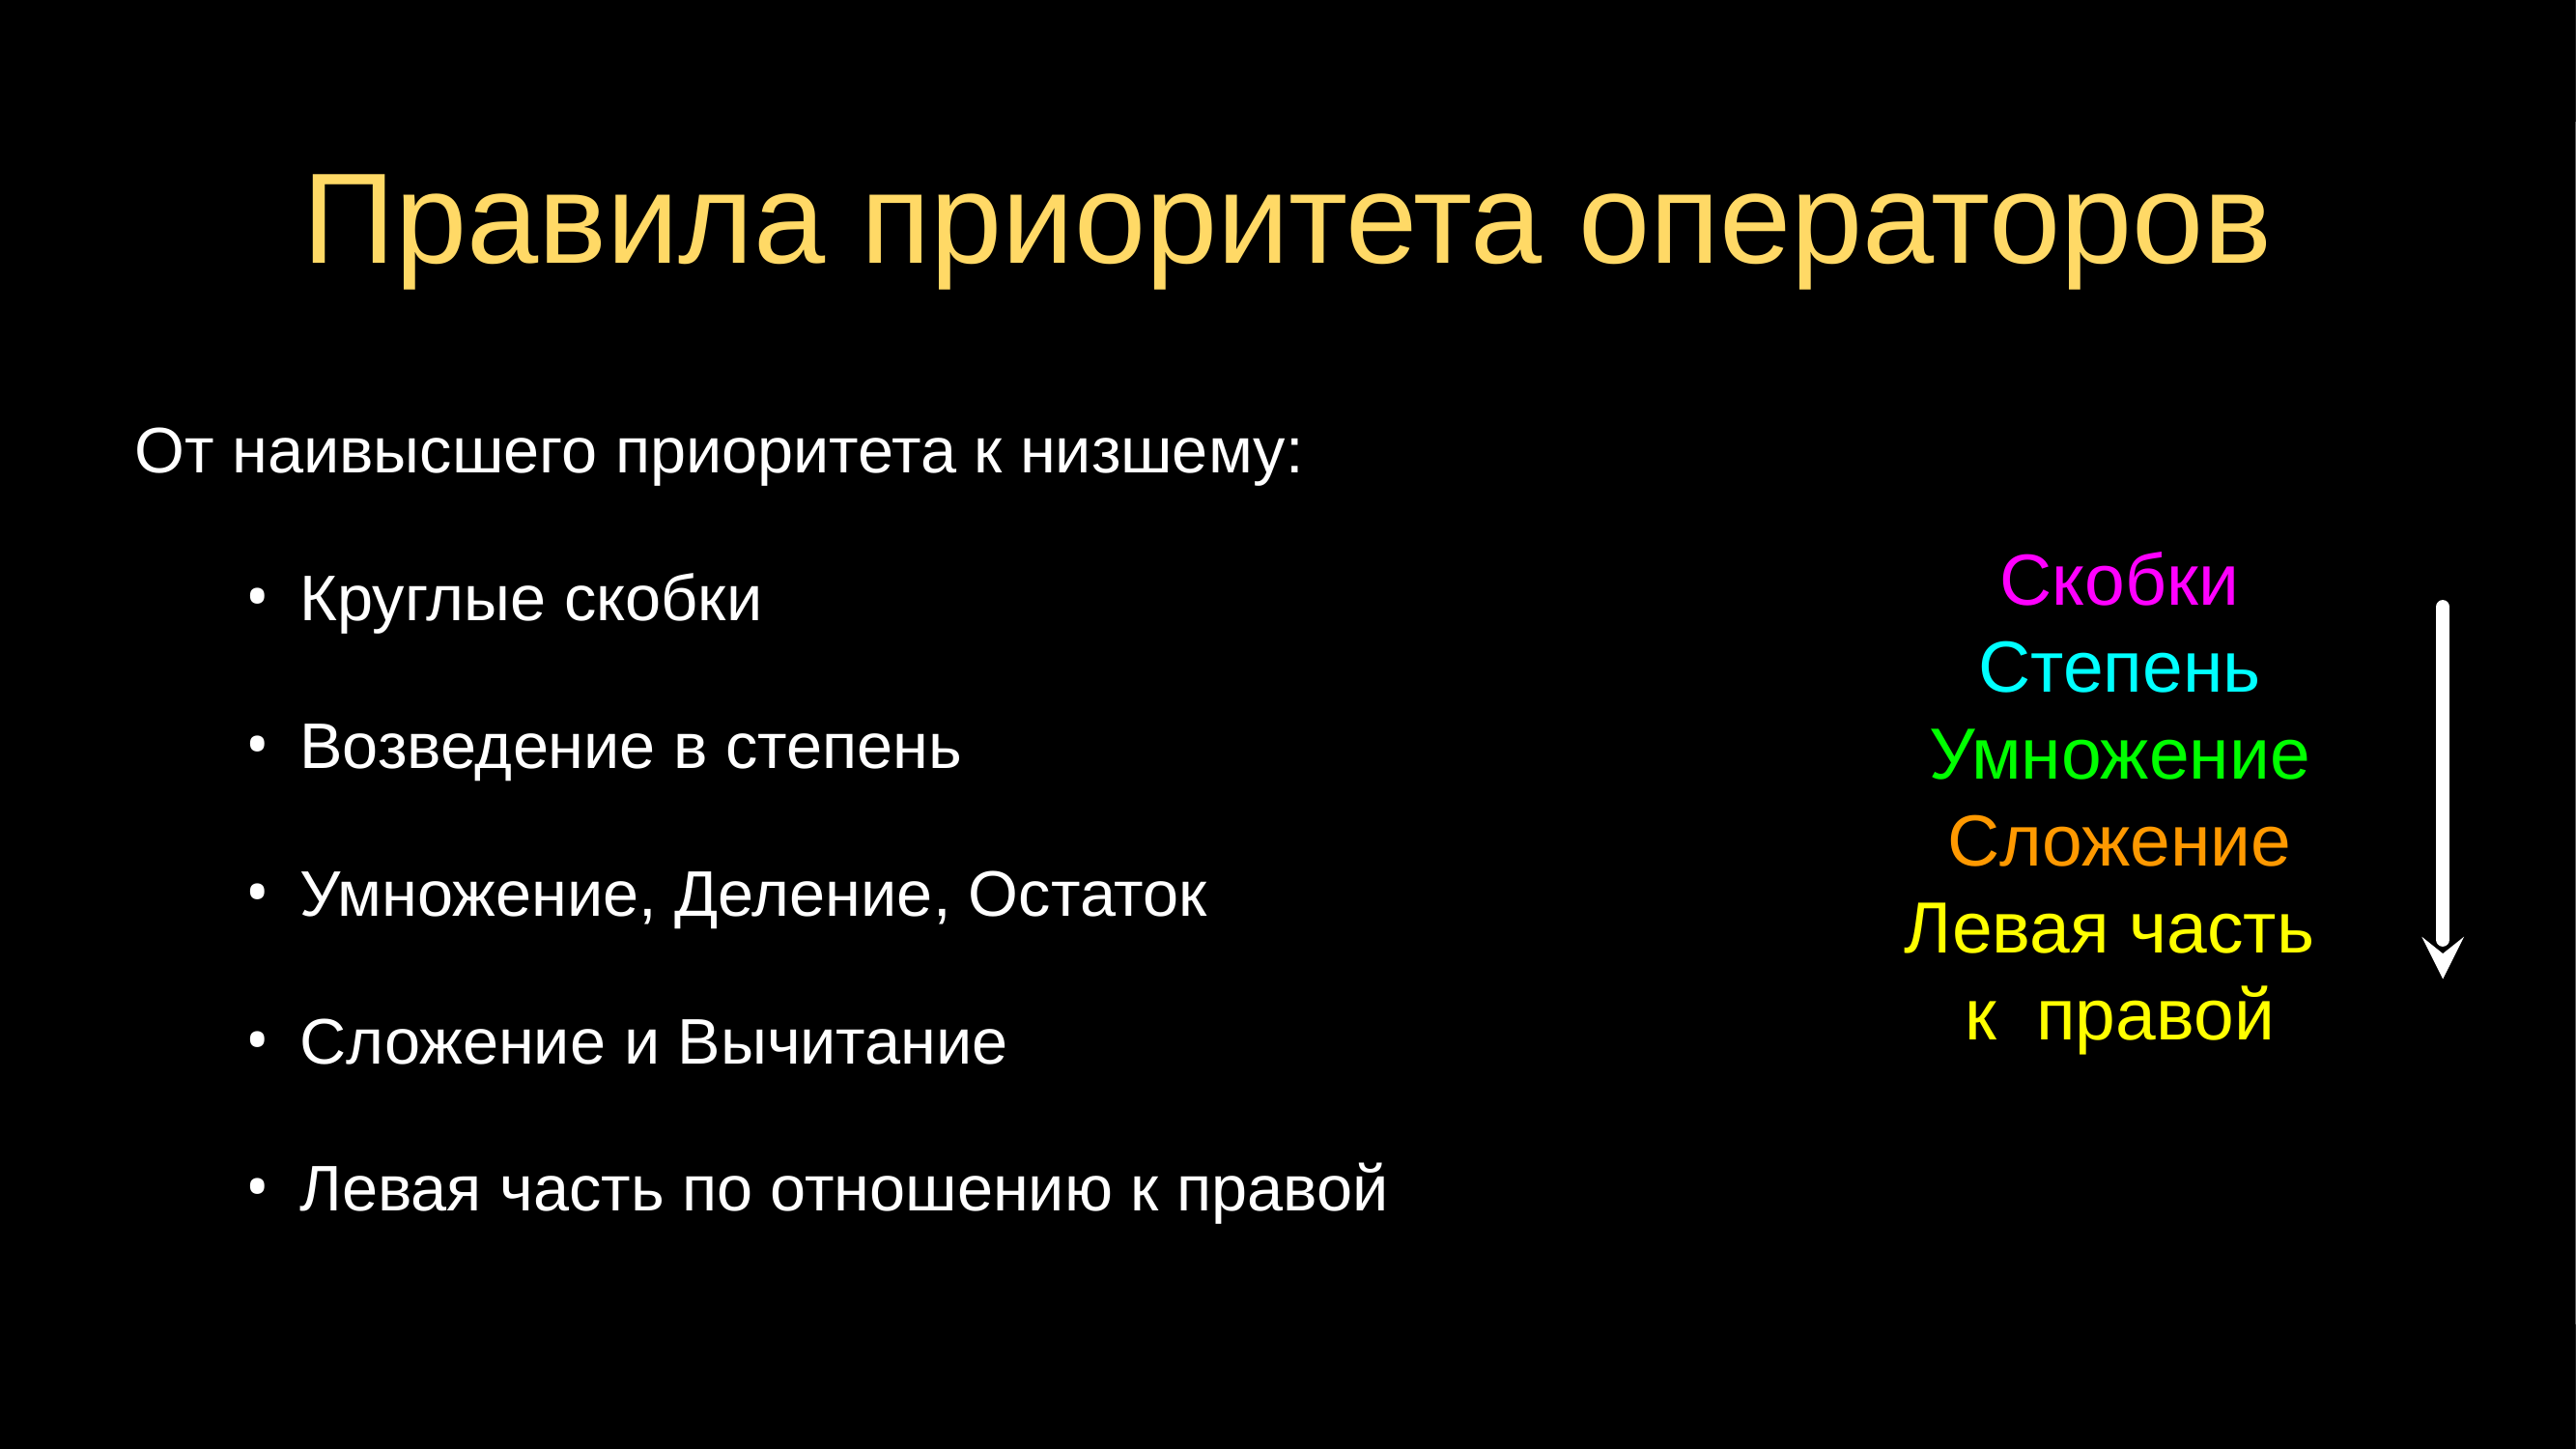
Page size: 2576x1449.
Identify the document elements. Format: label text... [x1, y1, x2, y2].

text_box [1856, 519, 2444, 1067]
list От наивысшего приоритета к низшему: Круглые скобки Возведение в степень Умножение, Деление, Остаток Сложение и Вычитание Левая часть по отношению к правой [128, 338, 2448, 1294]
title Правила приоритета операторов [128, 124, 2448, 300]
